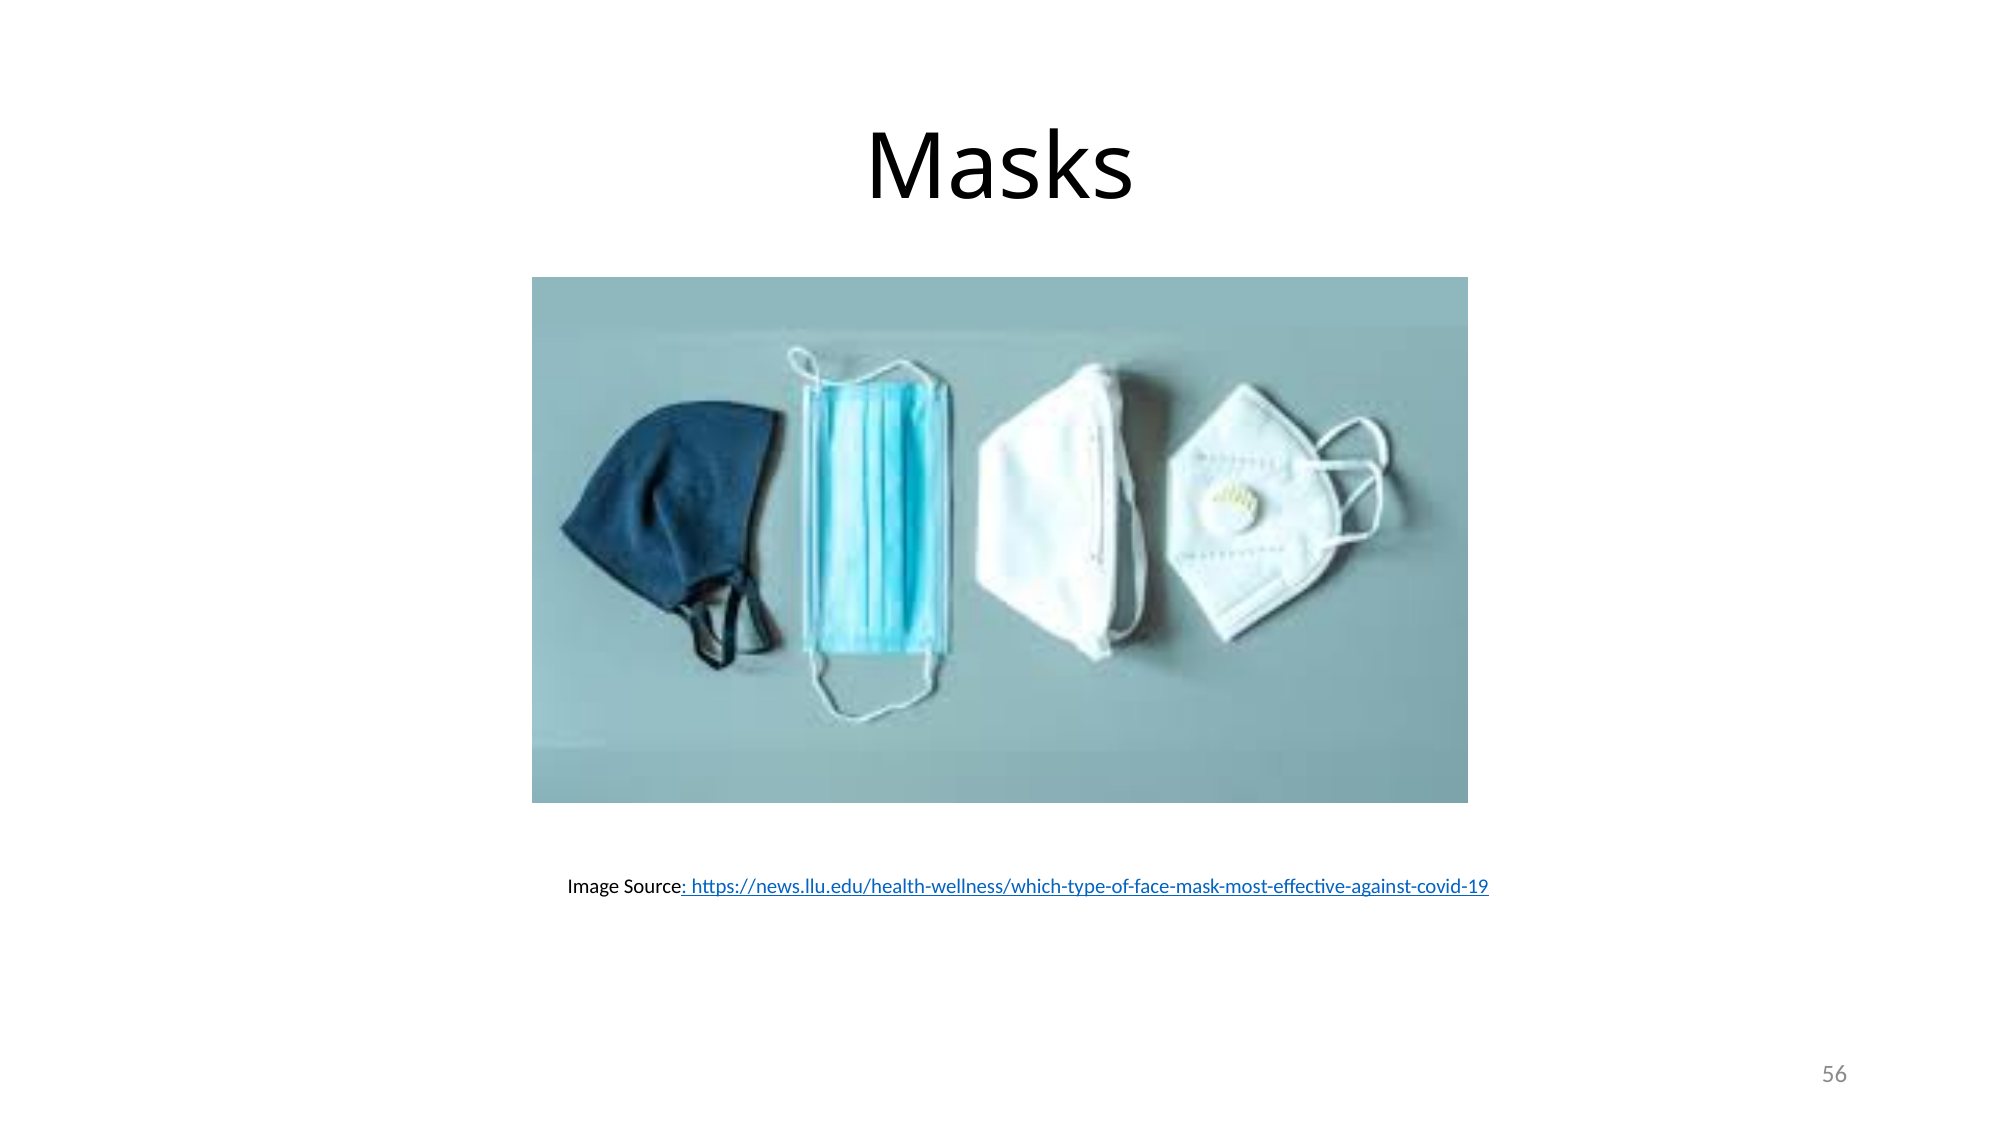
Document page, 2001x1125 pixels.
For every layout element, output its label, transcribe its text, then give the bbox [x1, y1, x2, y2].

title Masks [137, 59, 1863, 278]
slide_number 56 [1412, 1042, 1863, 1103]
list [532, 277, 1468, 803]
text_box Image Source: https://news.llu.edu/health-wellness/which-type-of-face-mask-most-effective-against-covid-19 [552, 864, 1504, 905]
